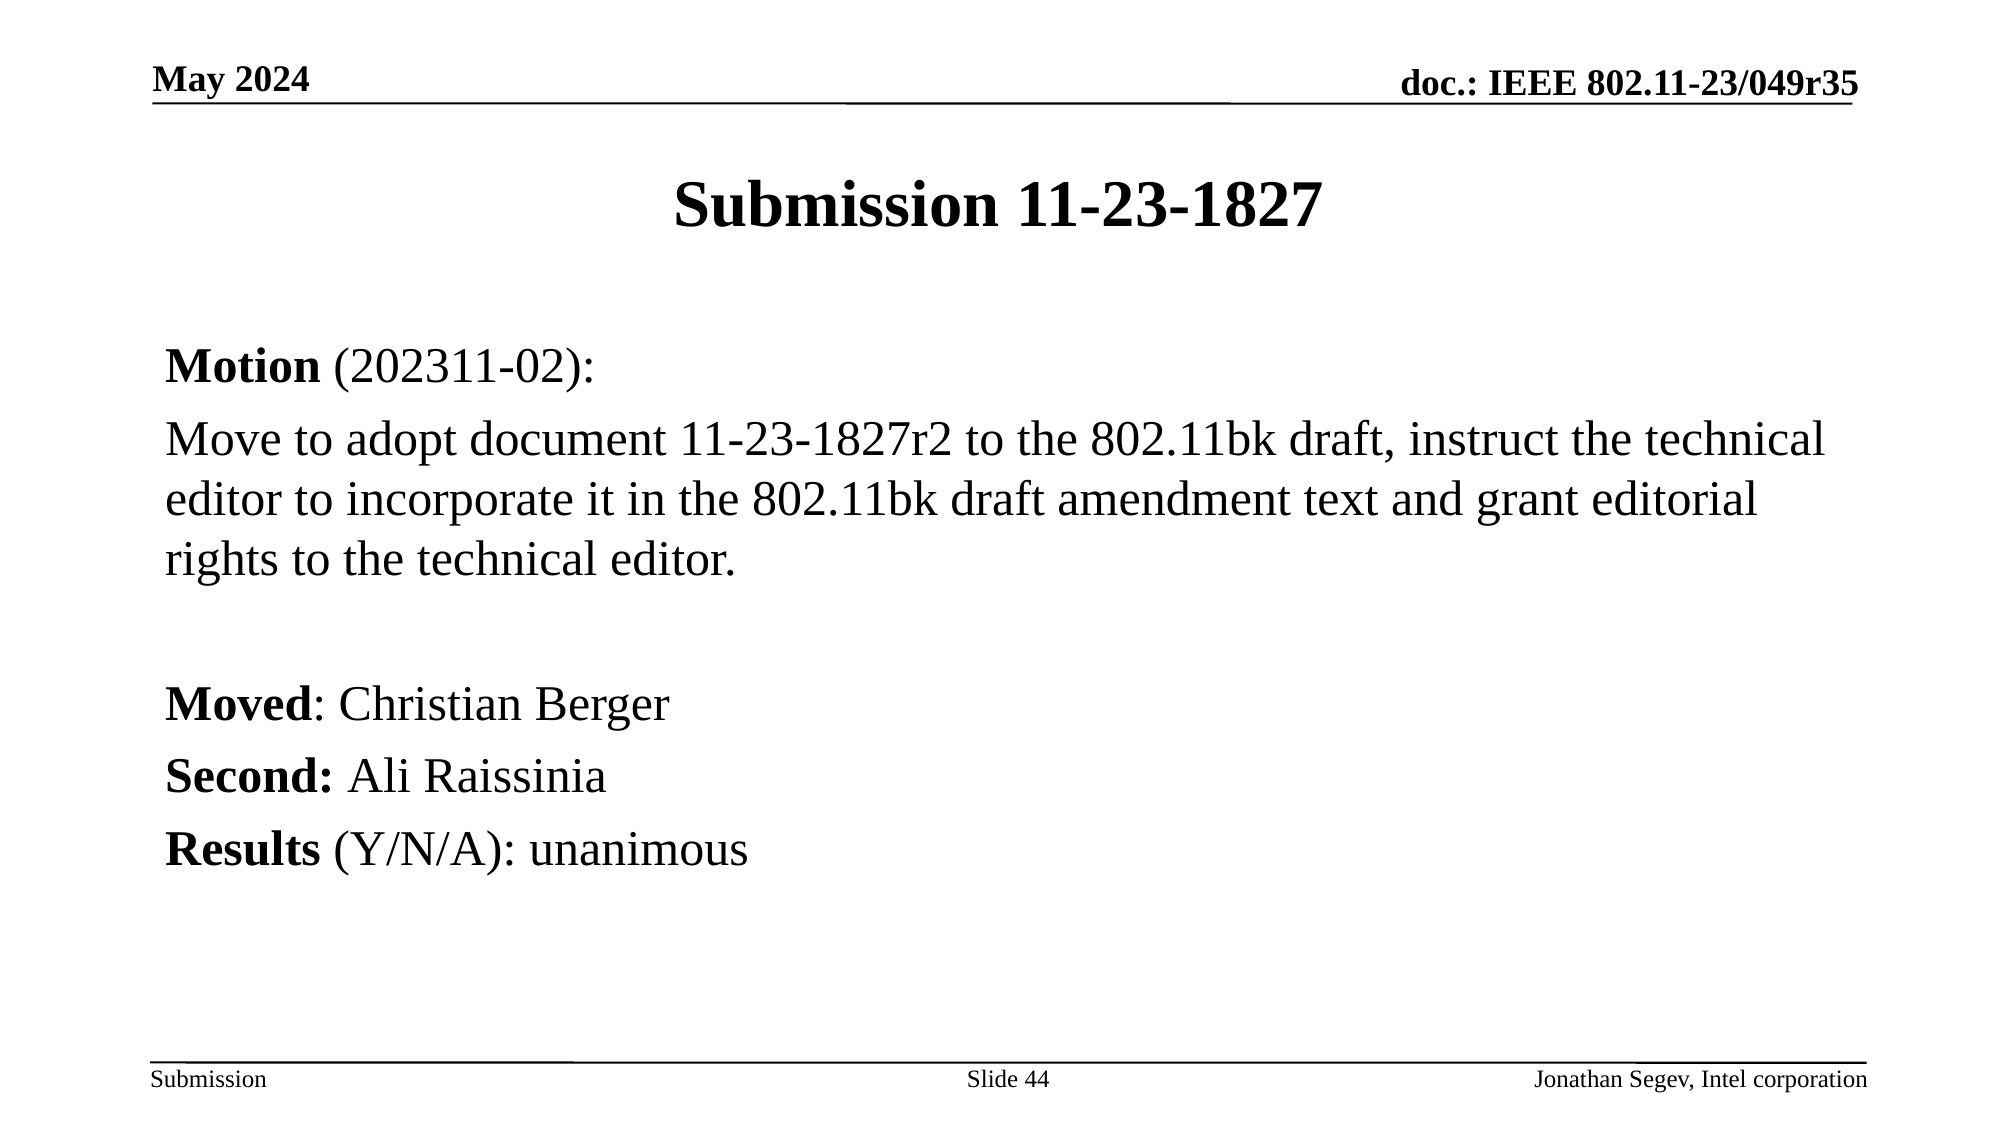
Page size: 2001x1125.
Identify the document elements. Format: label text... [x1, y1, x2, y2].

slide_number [152, 54, 563, 100]
list Motion (202311-02): Move to adopt document 11-23-1827r2 to the 802.11bk draft, instruct the technical editor to incorporate it in the 802.11bk draft amendment text and grant editorial rights to the technical editor. Moved: Christian Berger Second: Ali Raissinia Results (Y/N/A): unanimous [149, 324, 1850, 1000]
footer Jonathan Segev, Intel corporation [1171, 1061, 1869, 1093]
slide_number Slide 44 [950, 1061, 1067, 1123]
title Submission 11-23-1827 [149, 112, 1850, 288]
